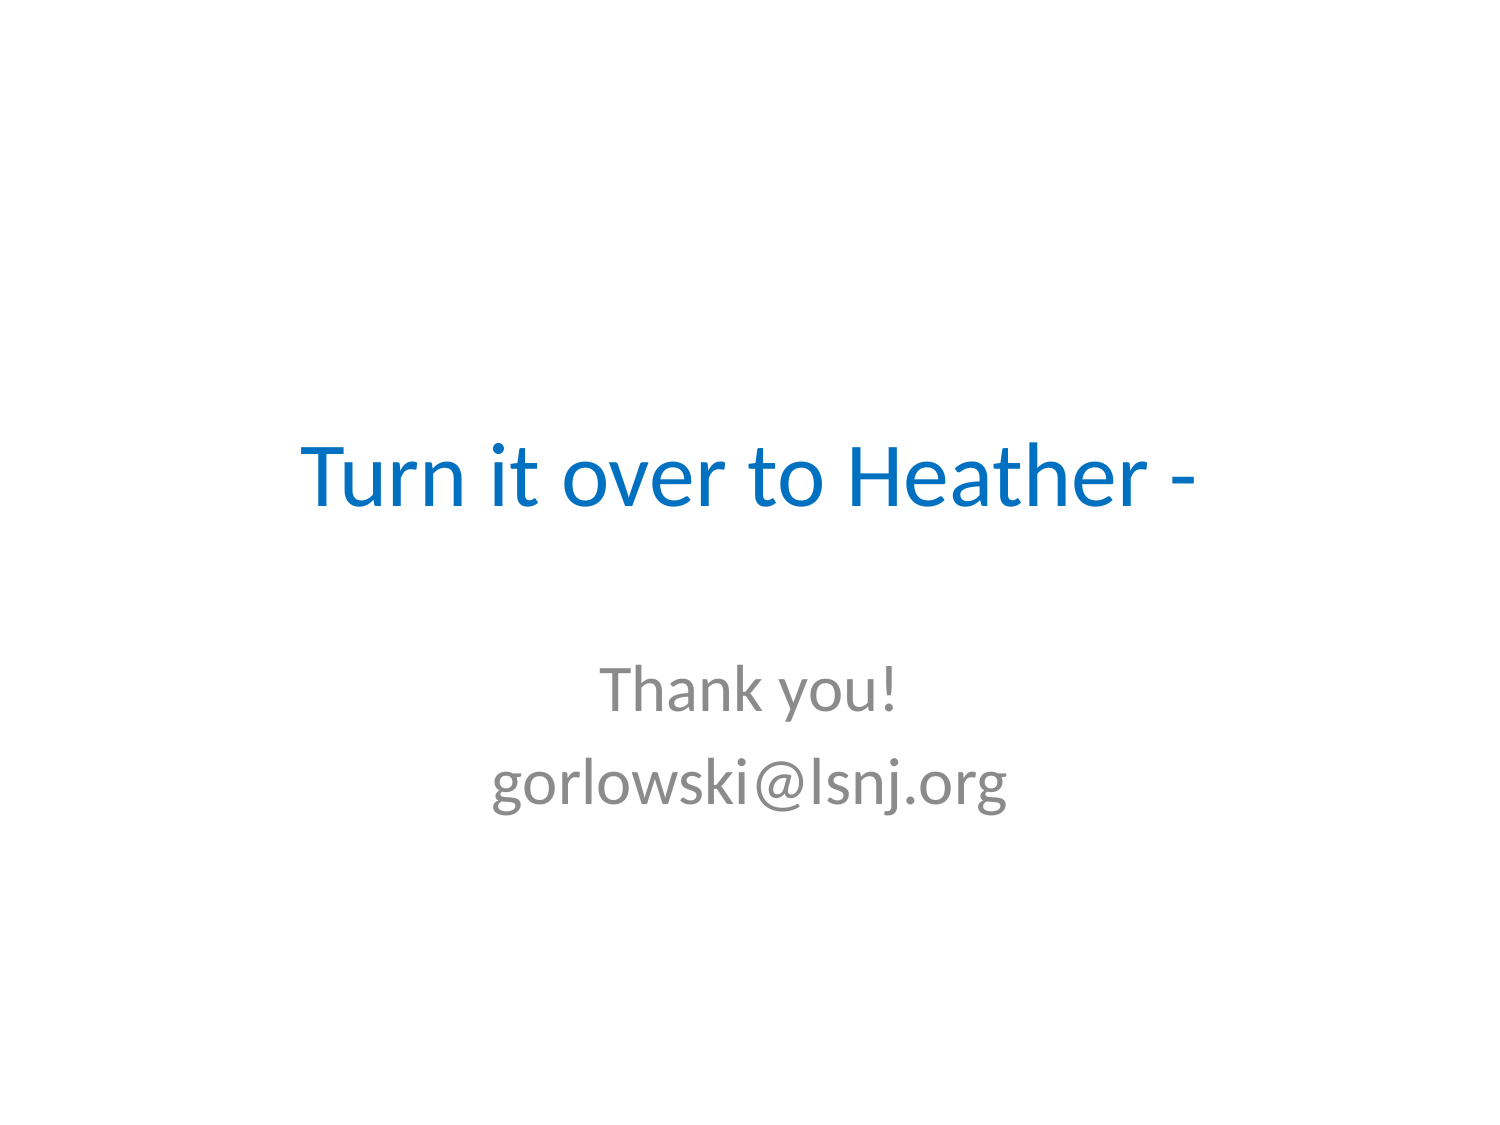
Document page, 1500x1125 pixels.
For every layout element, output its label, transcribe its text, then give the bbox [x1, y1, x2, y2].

subtitle Thank you! gorlowski@lsnj.org [225, 637, 1275, 925]
title Turn it over to Heather - [112, 349, 1388, 591]
